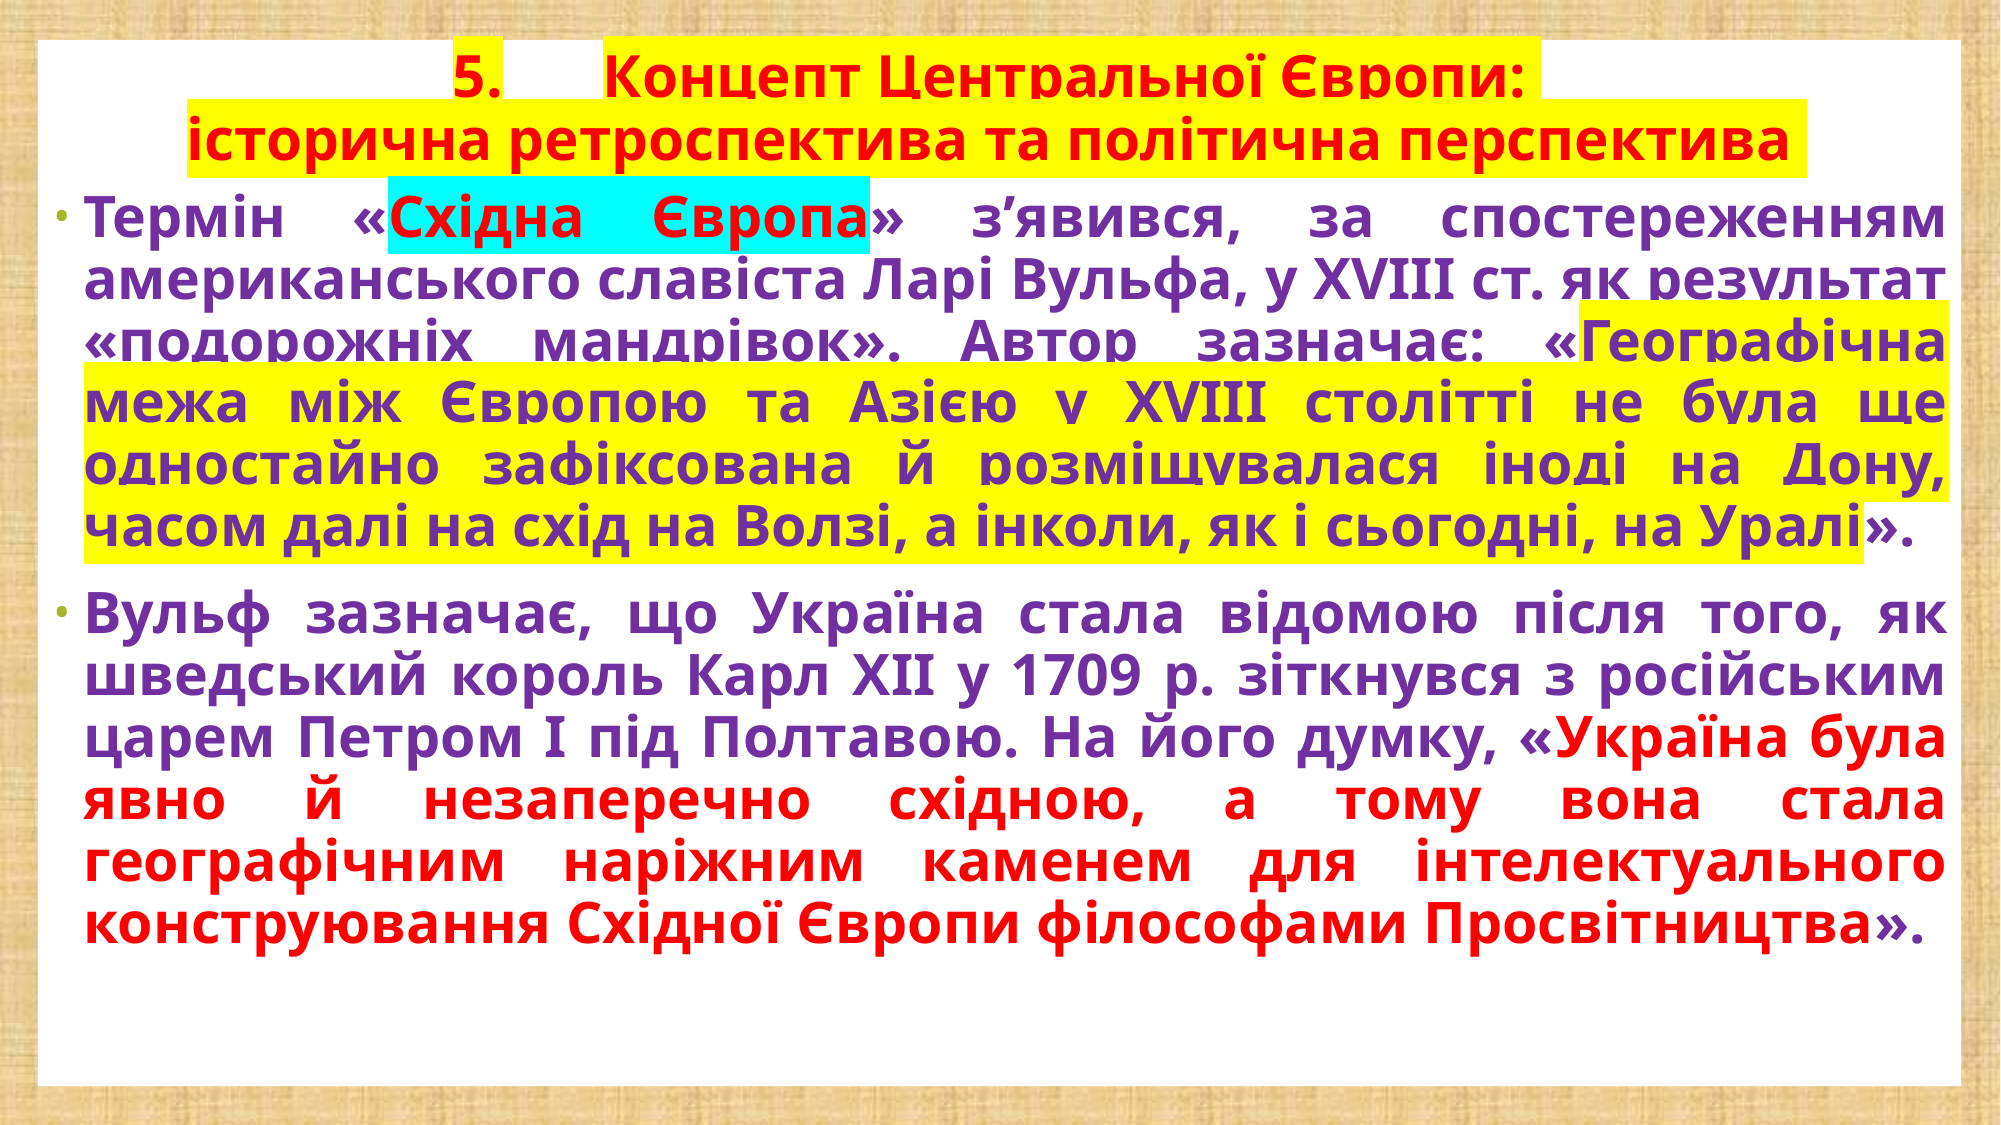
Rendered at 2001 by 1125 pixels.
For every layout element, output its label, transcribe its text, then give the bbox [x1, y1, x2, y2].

picture [0, 0, 2001, 1125]
title 5. Концепт Центральної Європи: історична ретроспектива та політична перспектива [36, 40, 1958, 180]
list Термін «Східна Європа» з’явився, за спостереженням американського славіста Ларі Вульфа, у XVIII ст. як результат «подорожніх мандрівок». Автор зазначає: «Географічна межа між Європою та Азією у XVIII столітті не була ще одностайно зафіксована й розміщувалася іноді на Дону, часом далі на схід на Волзі, а інколи, як і сьогодні, на Уралі». Вульф зазначає, що Україна стала відомою після того, як шведський король Карл XII у 1709 р. зіткнувся з російським царем Петром I під Полтавою. На його думку, «Україна була явно й незаперечно східною, а тому вона стала географічним наріжним каменем для інтелектуального конструювання Східної Європи філософами Просвітництва». [36, 180, 1964, 1085]
